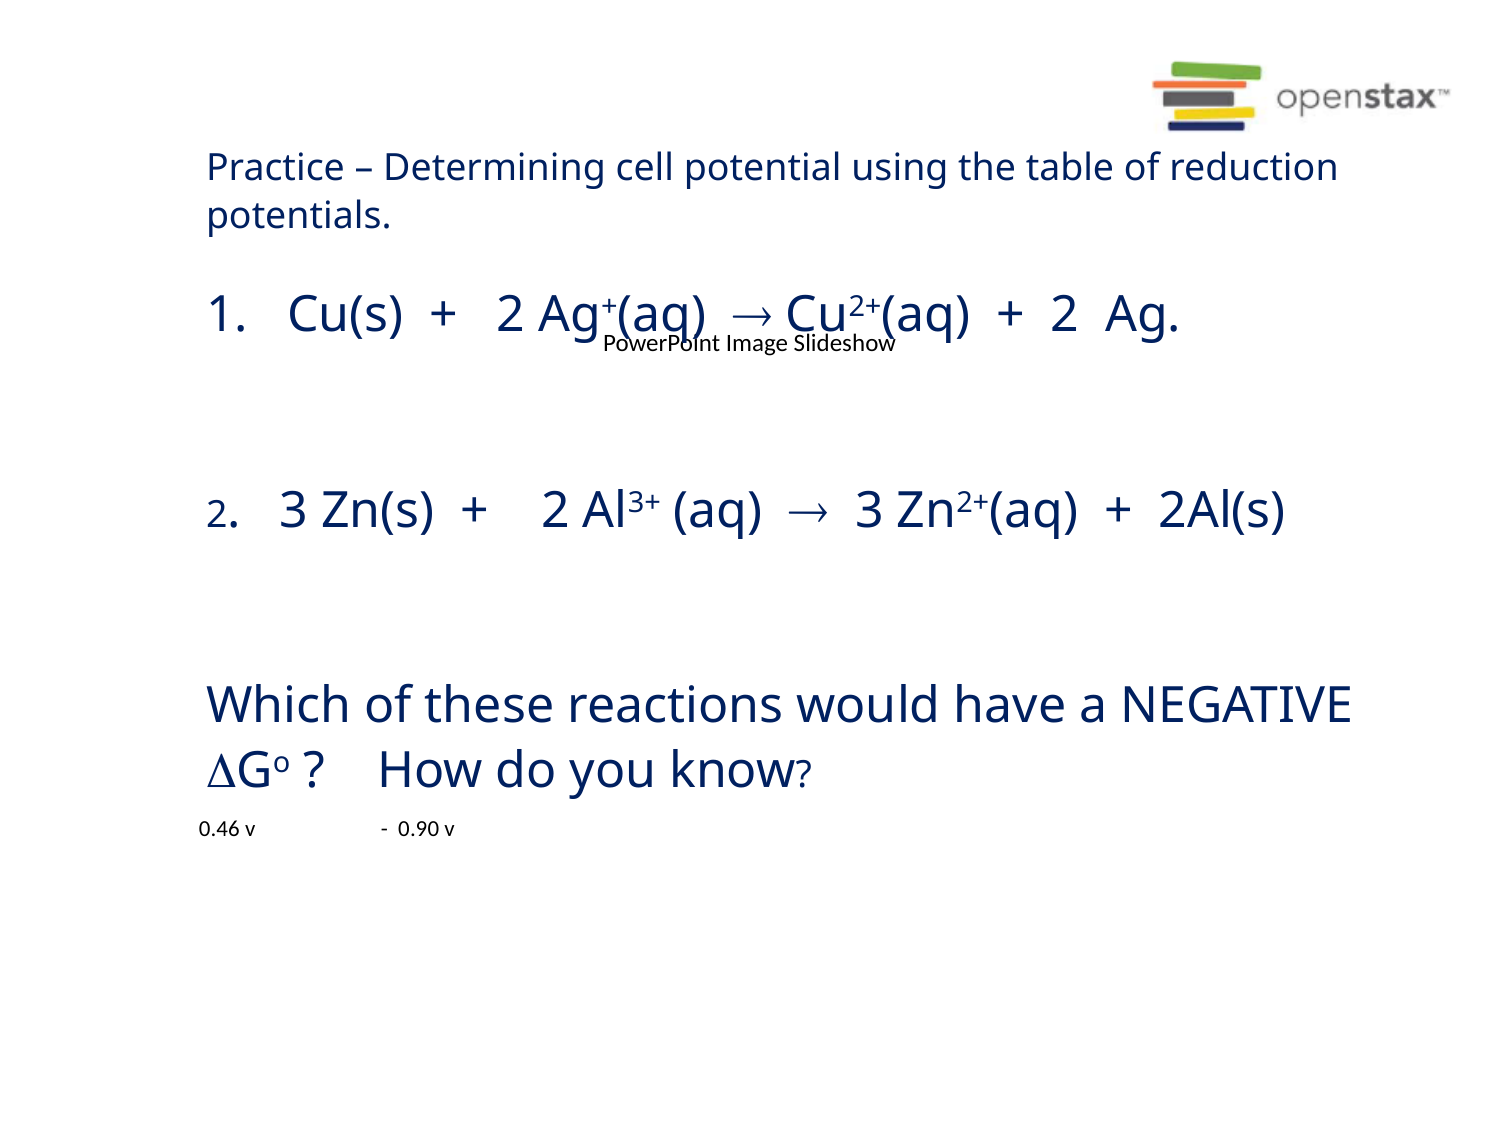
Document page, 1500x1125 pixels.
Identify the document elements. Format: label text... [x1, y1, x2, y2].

text_box 0.46 v - 0.90 v [178, 806, 1313, 849]
text_box Practice – Determining cell potential using the table of reduction potentials. 1. Cu(s) + 2 Ag+(aq)  Cu2+(aq) + 2 Ag. 2. 3 Zn(s) + 2 Al3+ (aq)  3 Zn2+(aq) + 2Al(s) Which of these reactions would have a NEGATIVE DGo ? How do you know? [191, 132, 1427, 805]
picture [1151, 59, 1452, 134]
